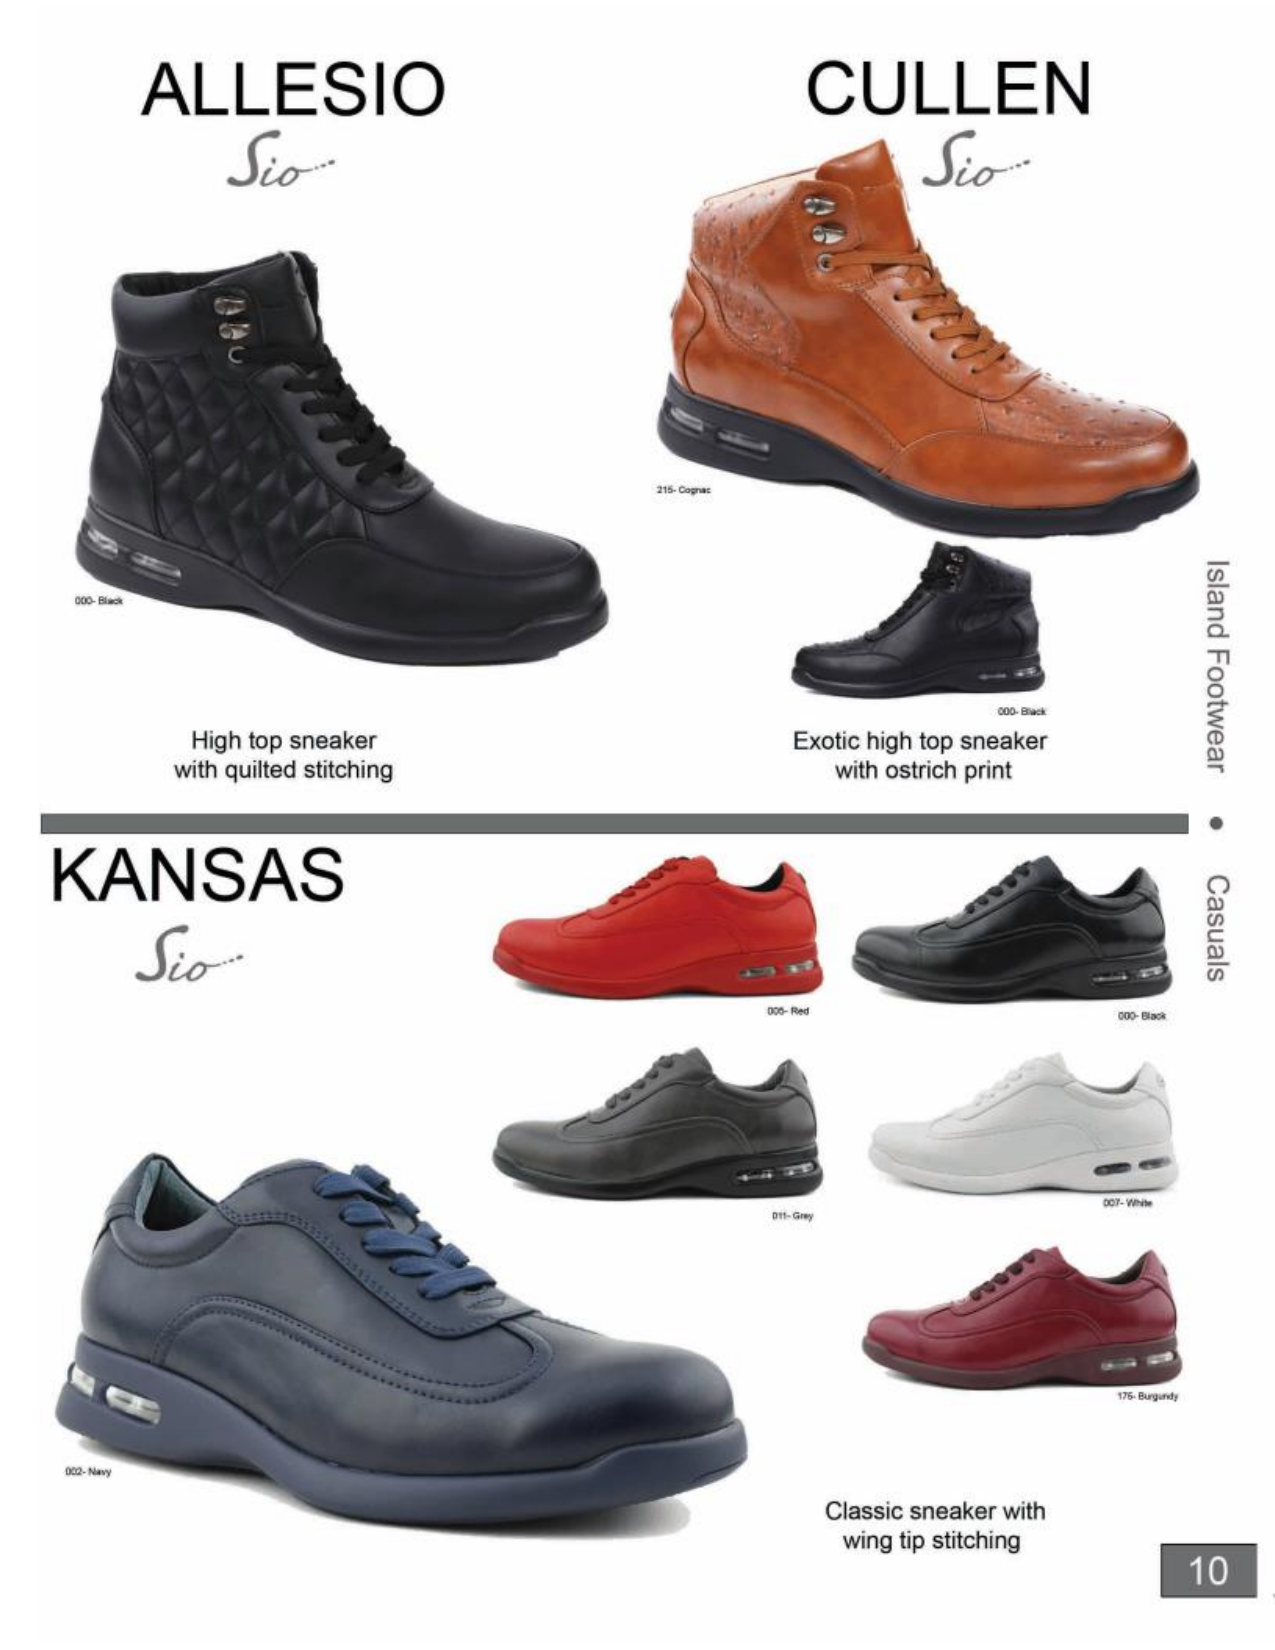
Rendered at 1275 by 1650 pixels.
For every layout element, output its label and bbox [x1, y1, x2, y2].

text_box [38, 4, 1275, 1644]
